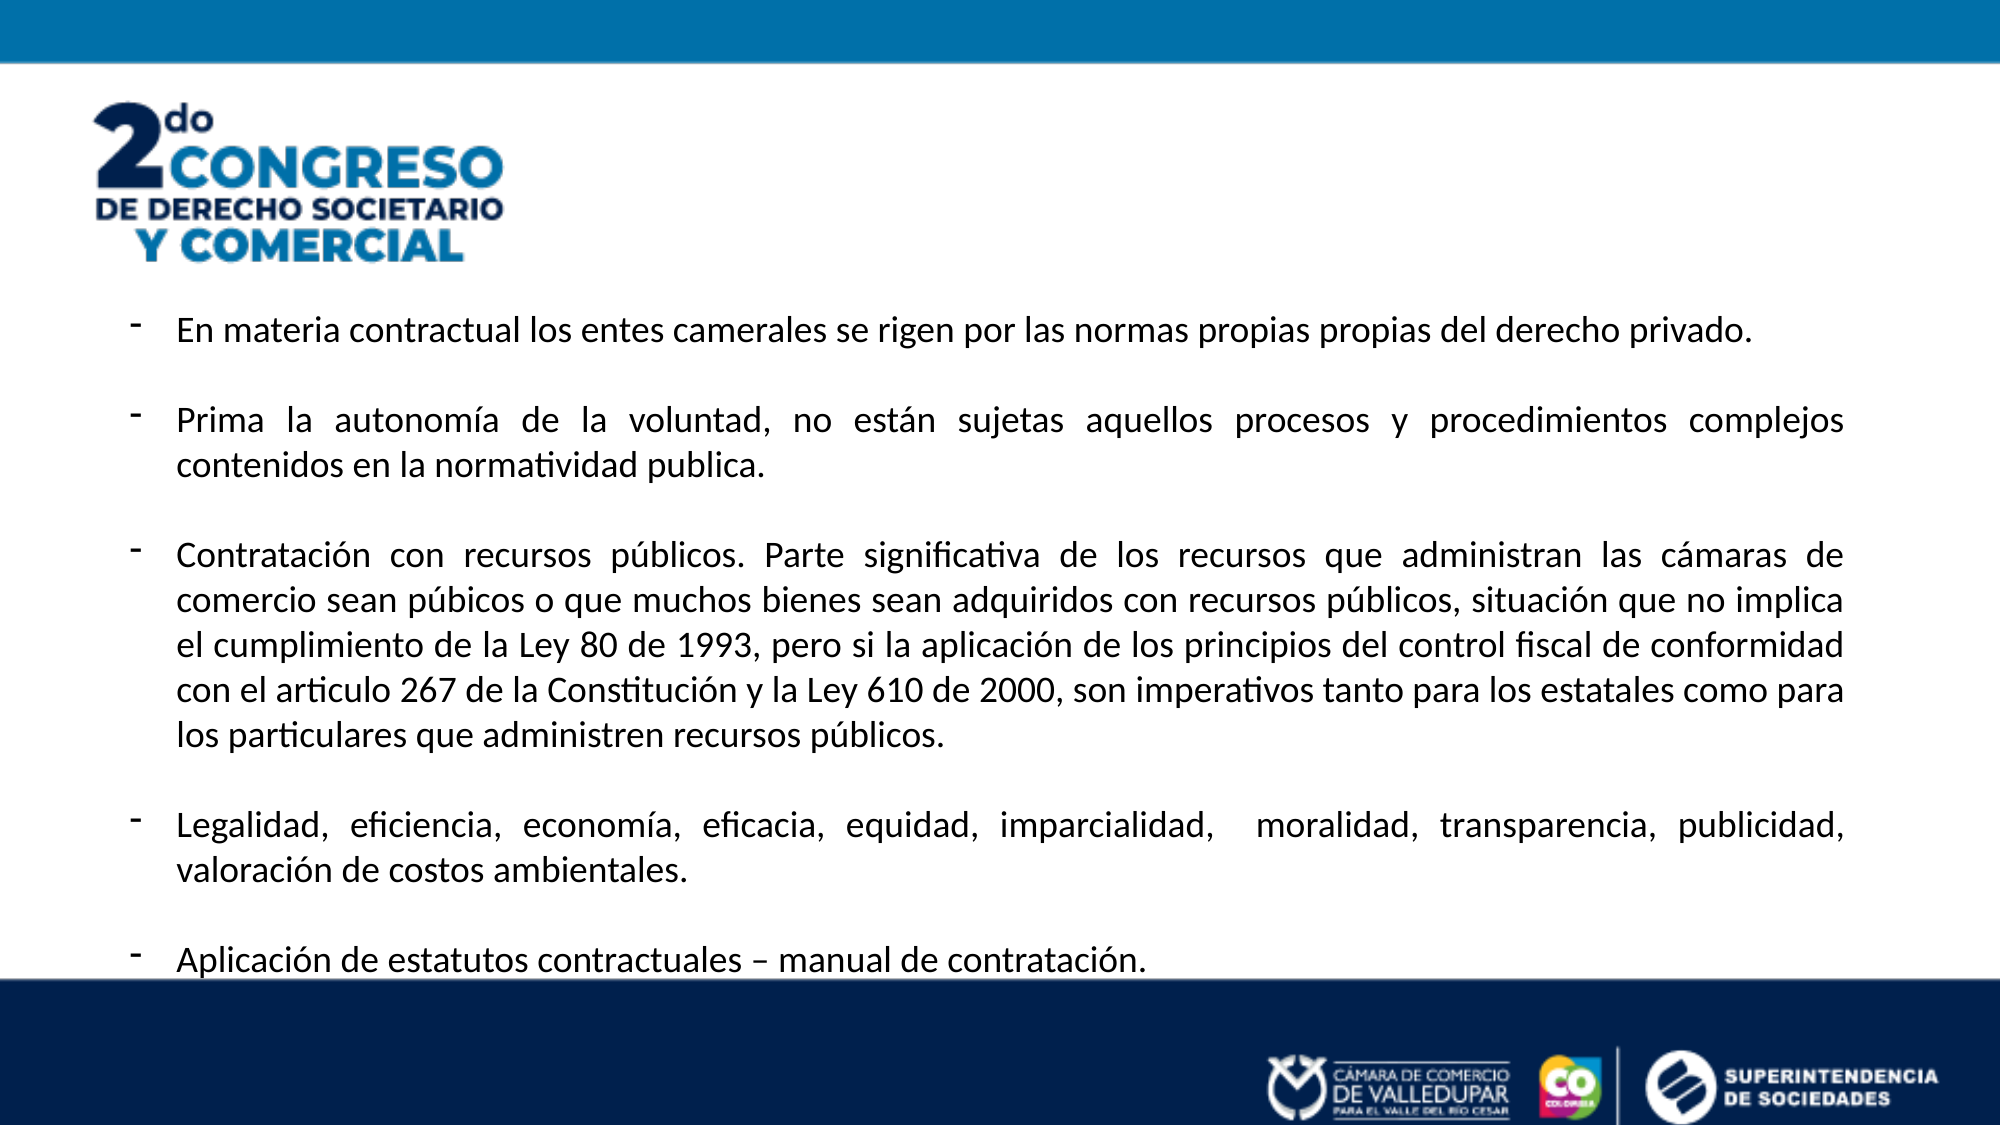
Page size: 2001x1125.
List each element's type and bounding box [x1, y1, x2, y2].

list [0, 0, 2000, 1125]
